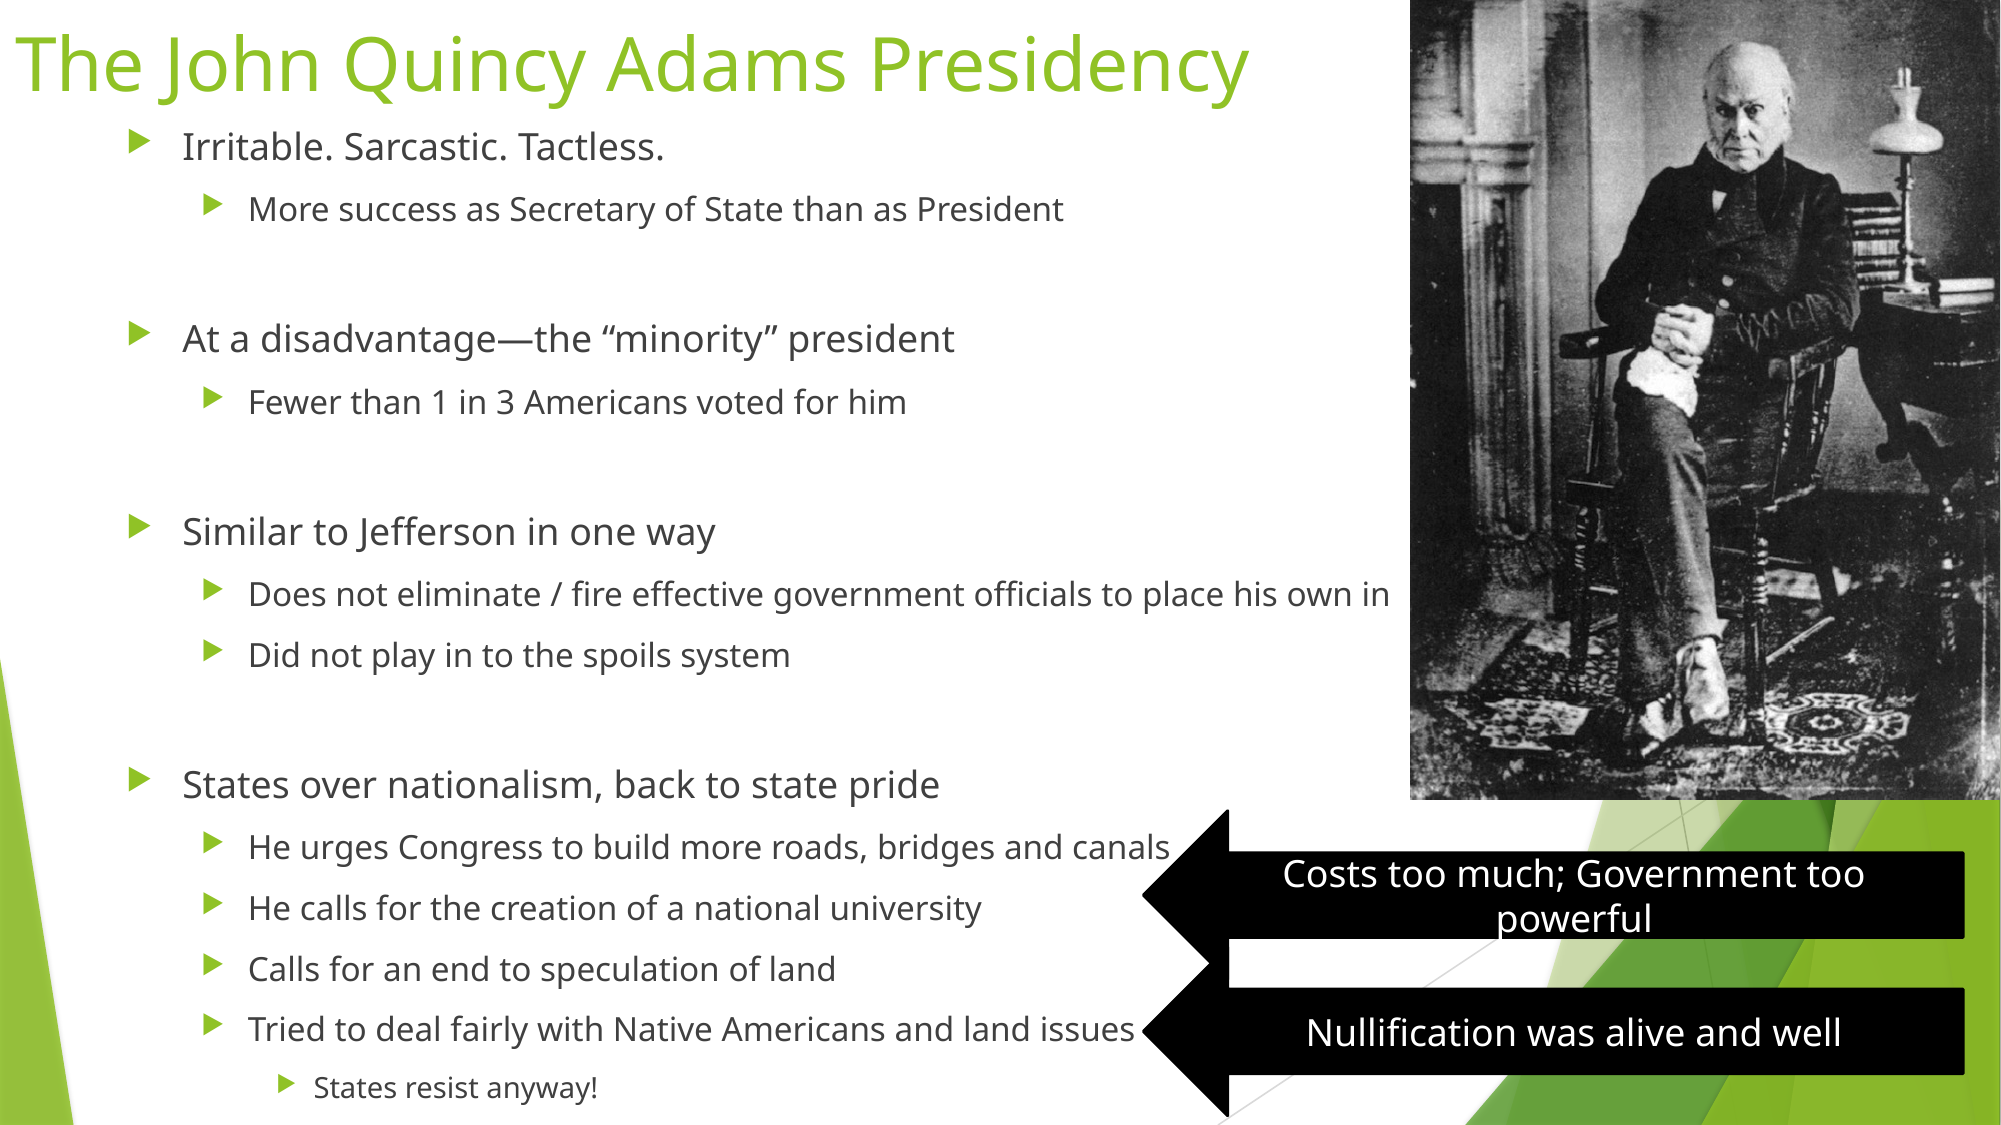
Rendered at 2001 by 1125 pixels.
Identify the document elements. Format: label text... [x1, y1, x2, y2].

list Irritable. Sarcastic. Tactless. More success as Secretary of State than as President At a disadvantage—the “minority” president Fewer than 1 in 3 Americans voted for him Similar to Jefferson in one way Does not eliminate / fire effective government officials to place his own in Did not play in to the spoils system States over nationalism, back to state pride He urges Congress to build more roads, bridges and canals He calls for the creation of a national university Calls for an end to speculation of land Tried to deal fairly with Native Americans and land issues States resist anyway! [111, 115, 1522, 1125]
text_box Costs too much; Government too powerful [1142, 809, 1965, 963]
picture [1409, 0, 2000, 800]
text_box Nullification was alive and well [1142, 945, 1965, 1118]
title The John Quincy Adams Presidency [0, 9, 1404, 227]
